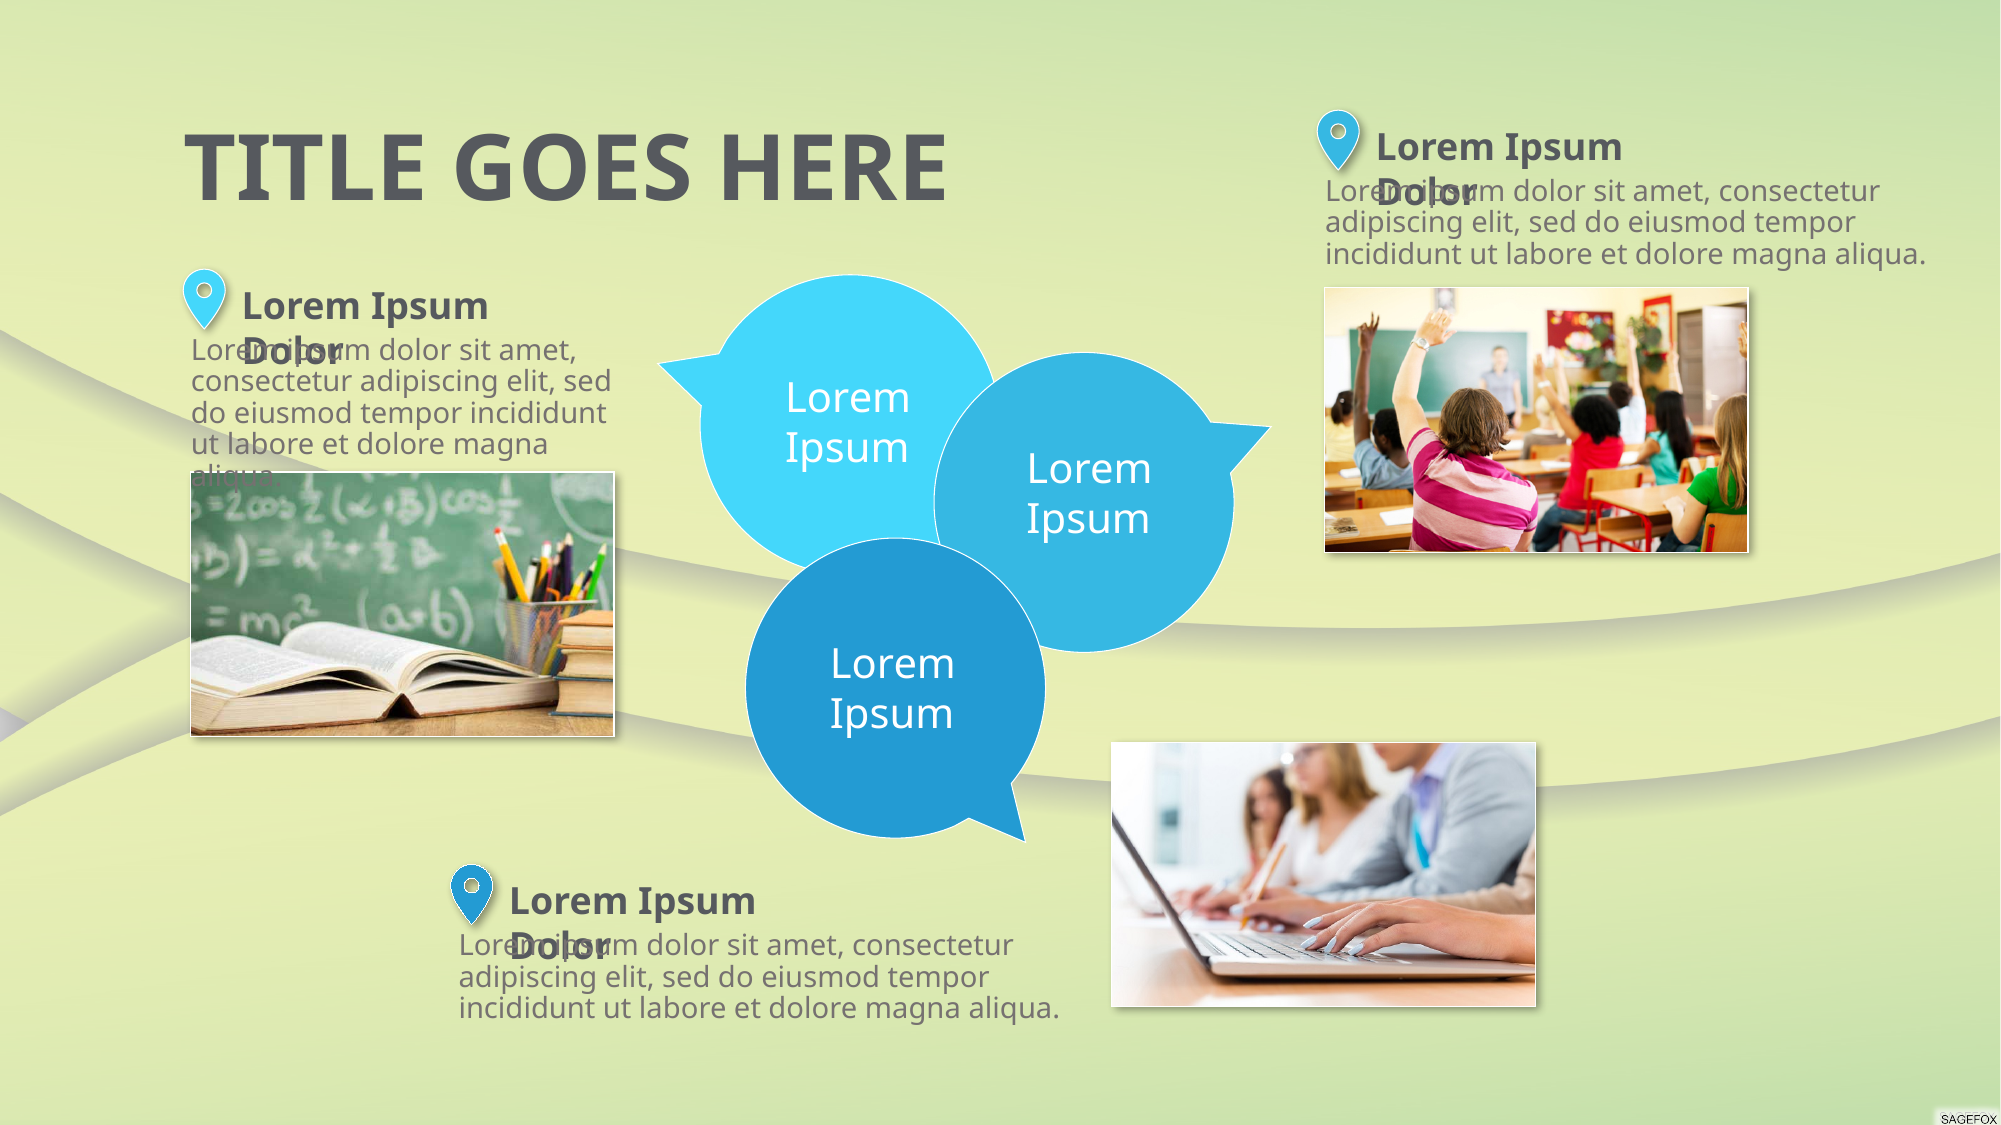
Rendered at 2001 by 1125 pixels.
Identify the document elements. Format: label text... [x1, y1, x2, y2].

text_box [943, 327, 1244, 656]
text_box [450, 864, 493, 925]
text_box Lorem Ipsum Dolor [1360, 115, 1735, 176]
text_box Lorem Ipsum Dolor [494, 870, 869, 930]
text_box [1324, 320, 1749, 553]
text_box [744, 543, 1073, 844]
text_box [1317, 110, 1360, 171]
text_box TITLE GOES HERE [168, 101, 1073, 227]
text_box Lorem ipsum dolor sit amet, consectetur adipiscing elit, sed do eiusmod tempor incididunt ut labore et dolore magna aliqua. [1324, 176, 1963, 320]
text_box [183, 269, 226, 329]
text_box Lorem ipsum dolor sit amet, consectetur adipiscing elit, sed do eiusmod tempor incididunt ut labore et dolore magna aliqua. [190, 335, 614, 479]
picture [1938, 1114, 1999, 1125]
text_box Lorem Ipsum Dolor [226, 274, 601, 335]
text_box Lorem ipsum dolor sit amet, consectetur adipiscing elit, sed do eiusmod tempor incididunt ut labore et dolore magna aliqua. [458, 930, 1123, 1075]
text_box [671, 277, 1001, 578]
text_box [190, 471, 615, 737]
text_box [1111, 741, 1536, 1008]
